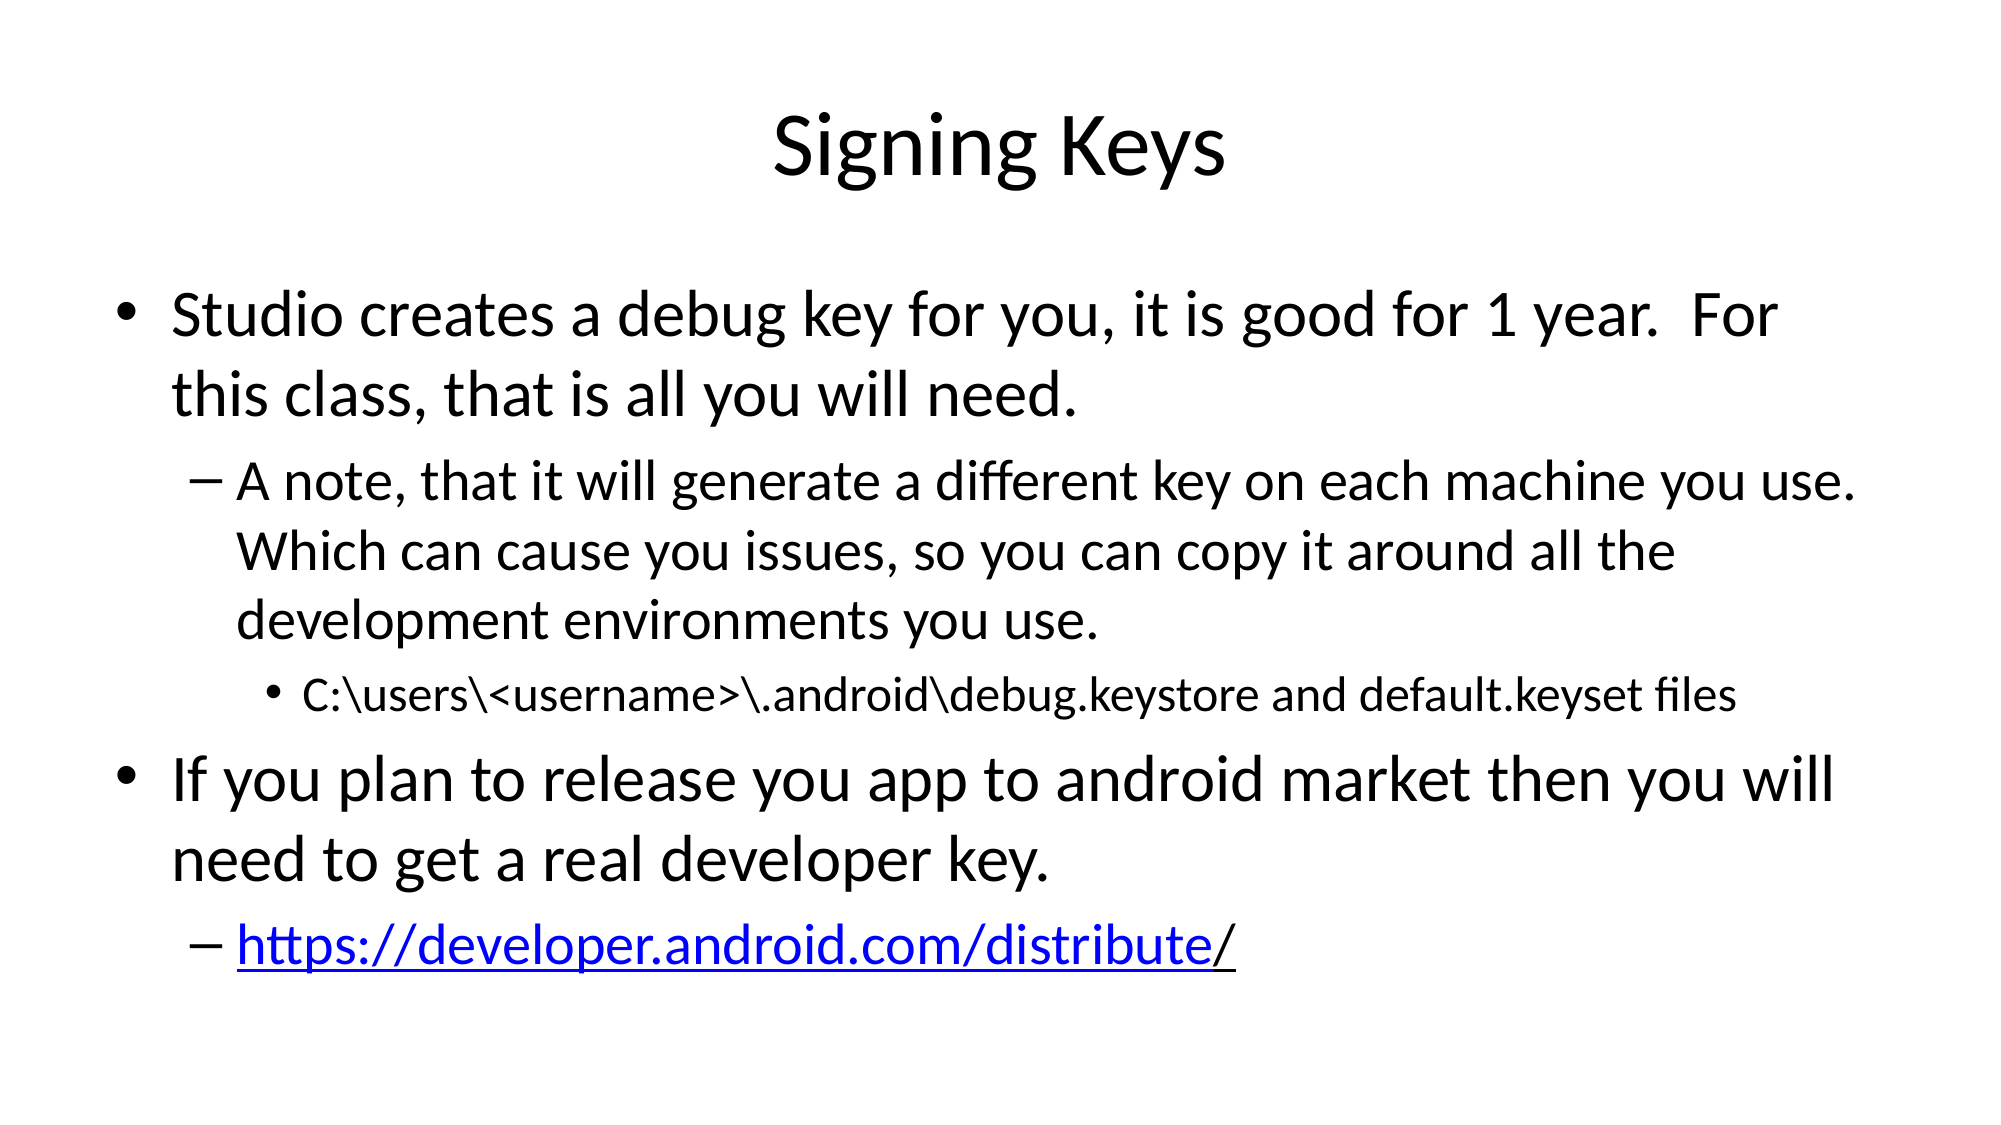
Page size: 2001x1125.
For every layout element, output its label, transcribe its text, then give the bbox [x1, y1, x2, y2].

title Signing Keys [99, 45, 1900, 233]
list Studio creates a debug key for you, it is good for 1 year. For this class, that is all you will need. A note, that it will generate a different key on each machine you use. Which can cause you issues, so you can copy it around all the development environments you use. C:\users\<username>\.android\debug.keystore and default.keyset files If you plan to release you app to android market then you will need to get a real developer key. https://developer.android.com/distribute/ [99, 262, 1900, 1005]
